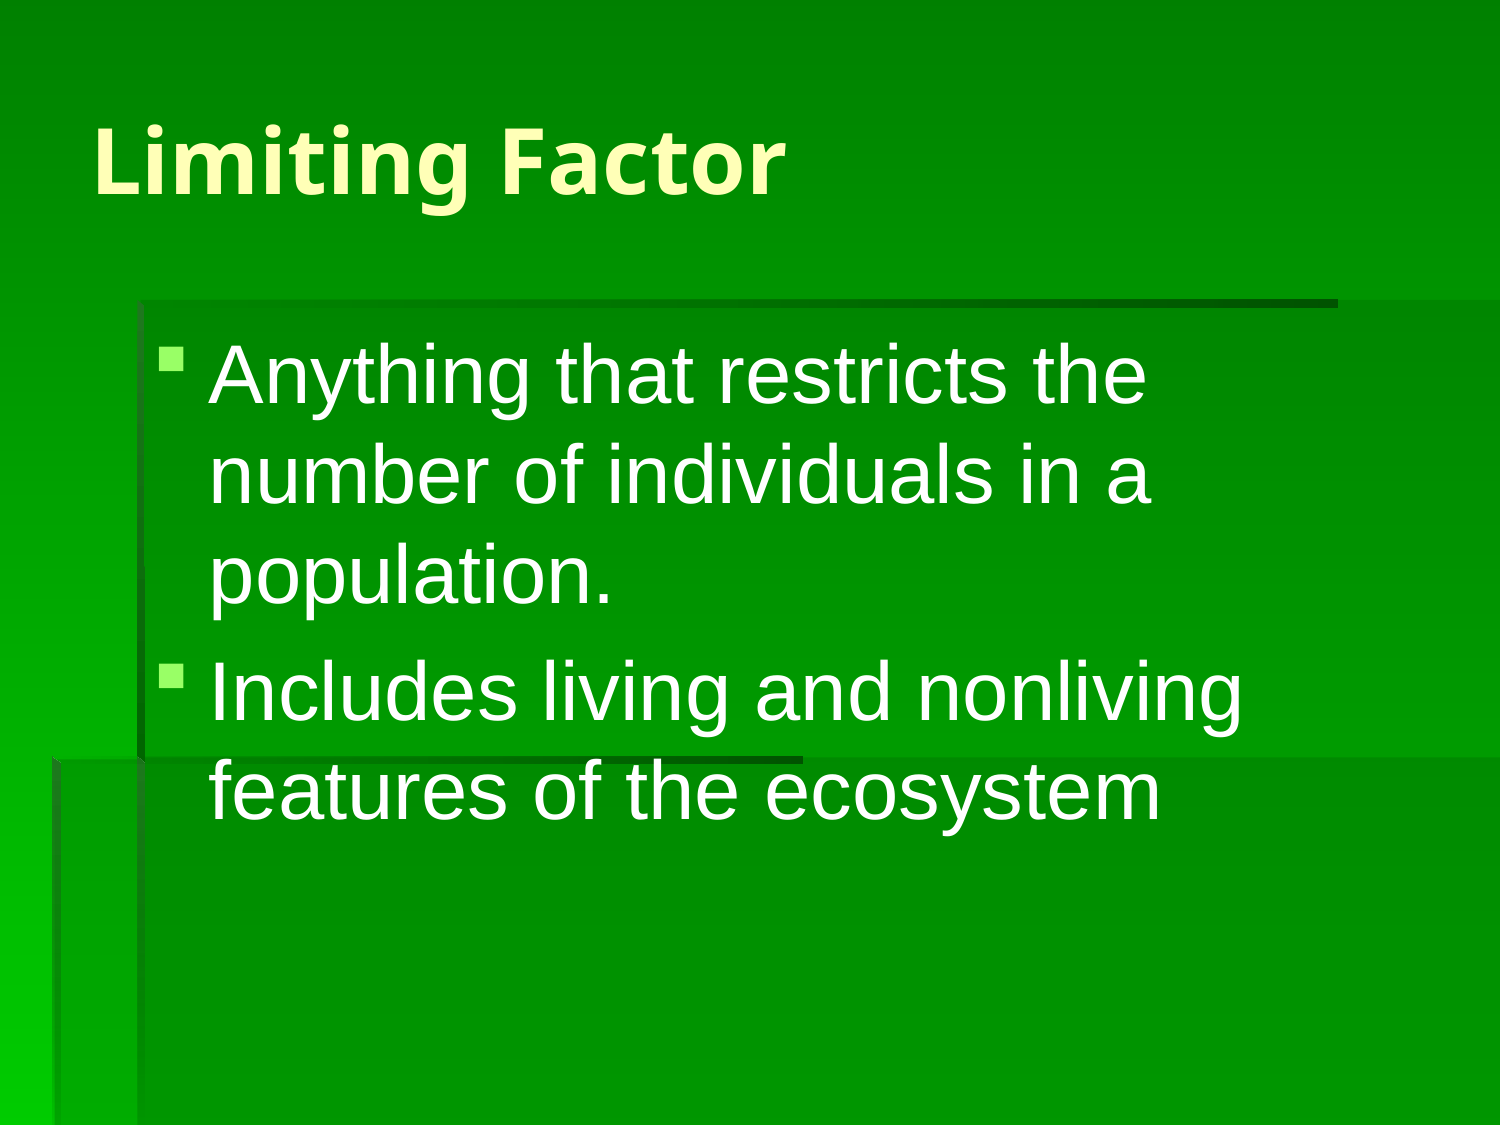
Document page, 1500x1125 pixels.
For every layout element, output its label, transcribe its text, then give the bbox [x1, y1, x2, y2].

title Limiting Factor [74, 39, 1451, 276]
list Anything that restricts the number of individuals in a population. Includes living and nonliving features of the ecosystem [137, 312, 1452, 1001]
